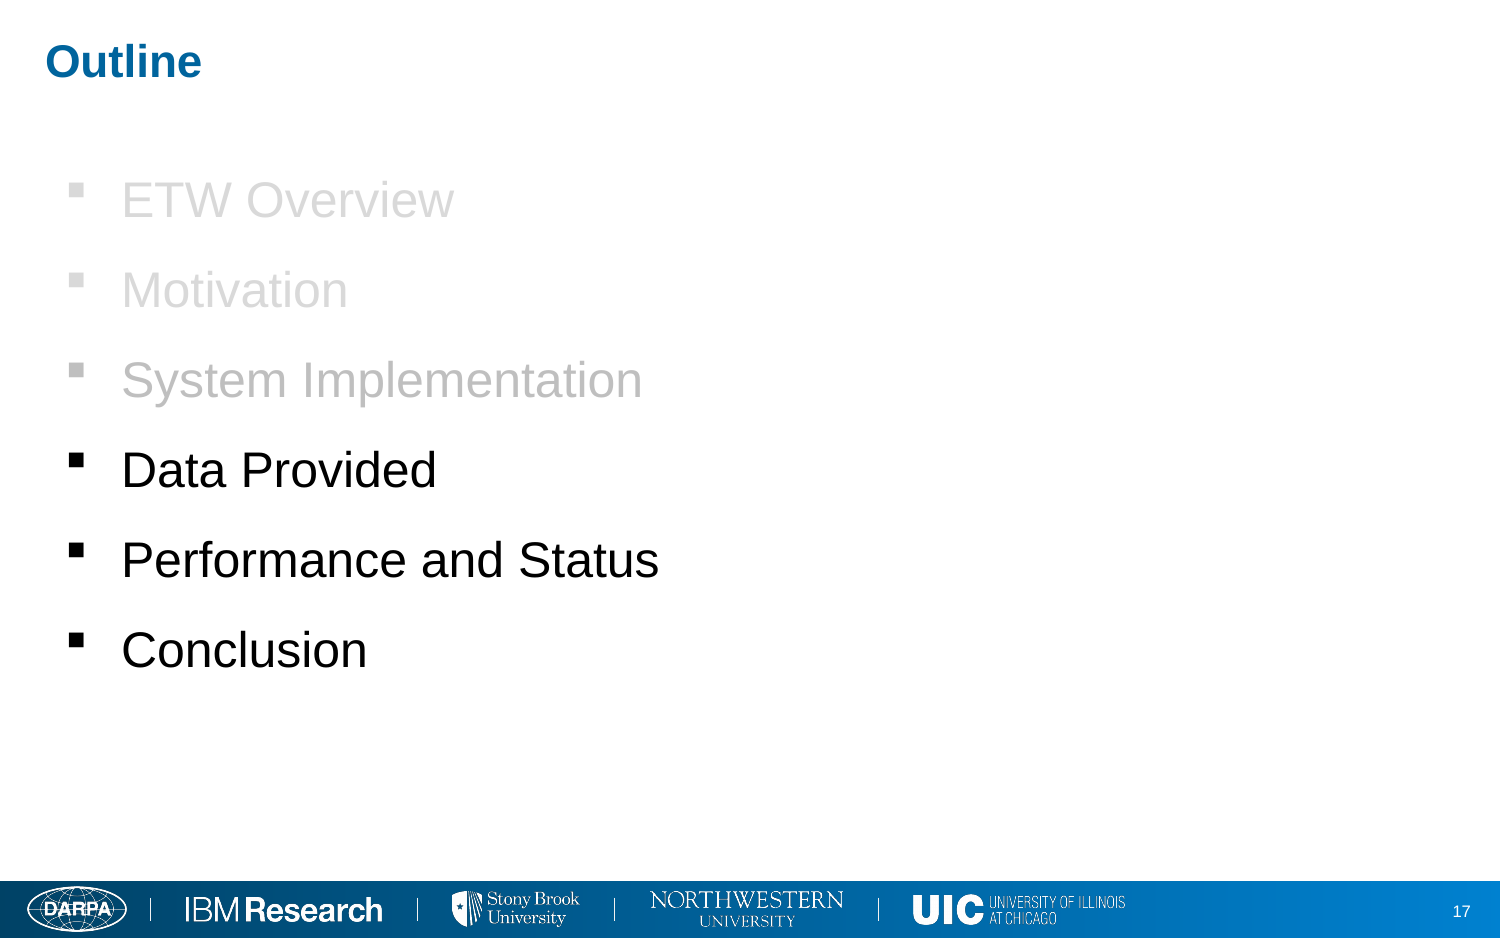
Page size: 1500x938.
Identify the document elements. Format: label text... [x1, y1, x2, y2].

picture [27, 886, 127, 932]
picture [650, 891, 843, 927]
picture [913, 894, 1125, 925]
text_box ETW Overview Motivation System Implementation Data Provided Performance and Status Conclusion [50, 129, 1375, 685]
picture [452, 891, 580, 927]
title Outline [29, 29, 1469, 85]
picture [186, 897, 382, 922]
